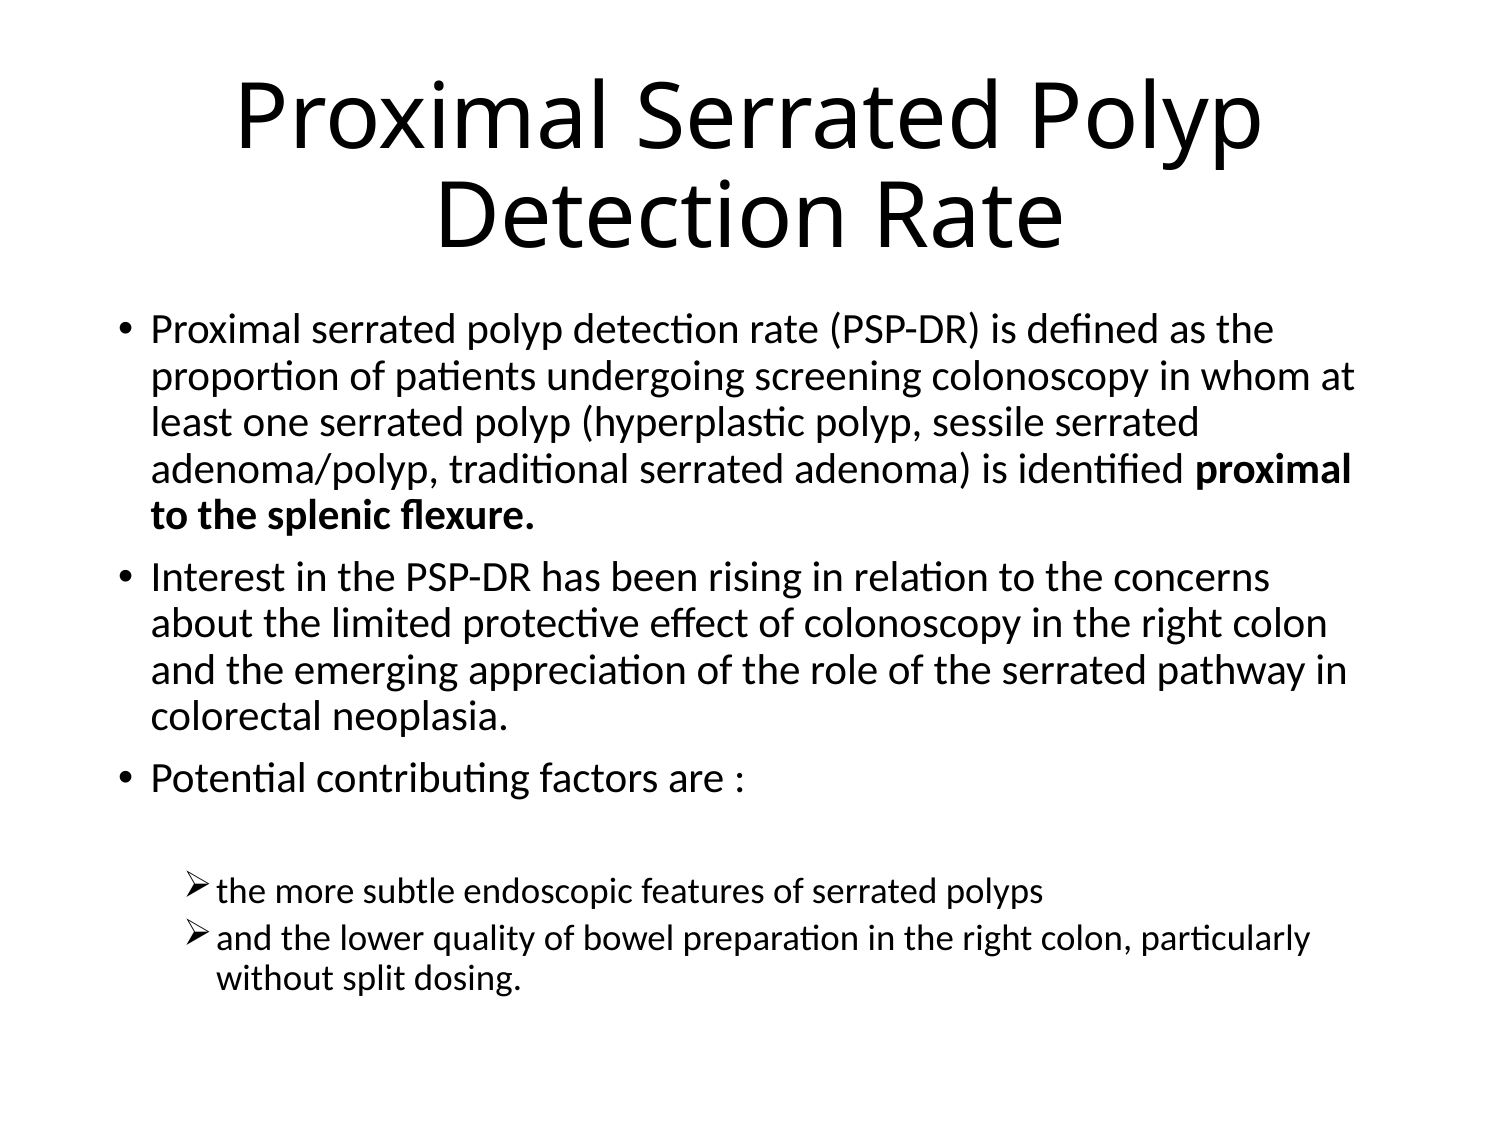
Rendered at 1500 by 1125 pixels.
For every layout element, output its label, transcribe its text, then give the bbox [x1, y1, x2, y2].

title Proximal Serrated Polyp Detection Rate [103, 59, 1397, 278]
list Proximal serrated polyp detection rate (PSP-DR) is defined as the proportion of patients undergoing screening colonoscopy in whom at least one serrated polyp (hyperplastic polyp, sessile serrated adenoma/polyp, traditional serrated adenoma) is identified proximal to the splenic flexure. Interest in the PSP-DR has been rising in relation to the concerns about the limited protective effect of colonoscopy in the right colon and the emerging appreciation of the role of the serrated pathway in colorectal neoplasia. Potential contributing factors are : the more subtle endoscopic features of serrated polyps and the lower quality of bowel preparation in the right colon, particularly without split dosing. [103, 299, 1397, 1014]
